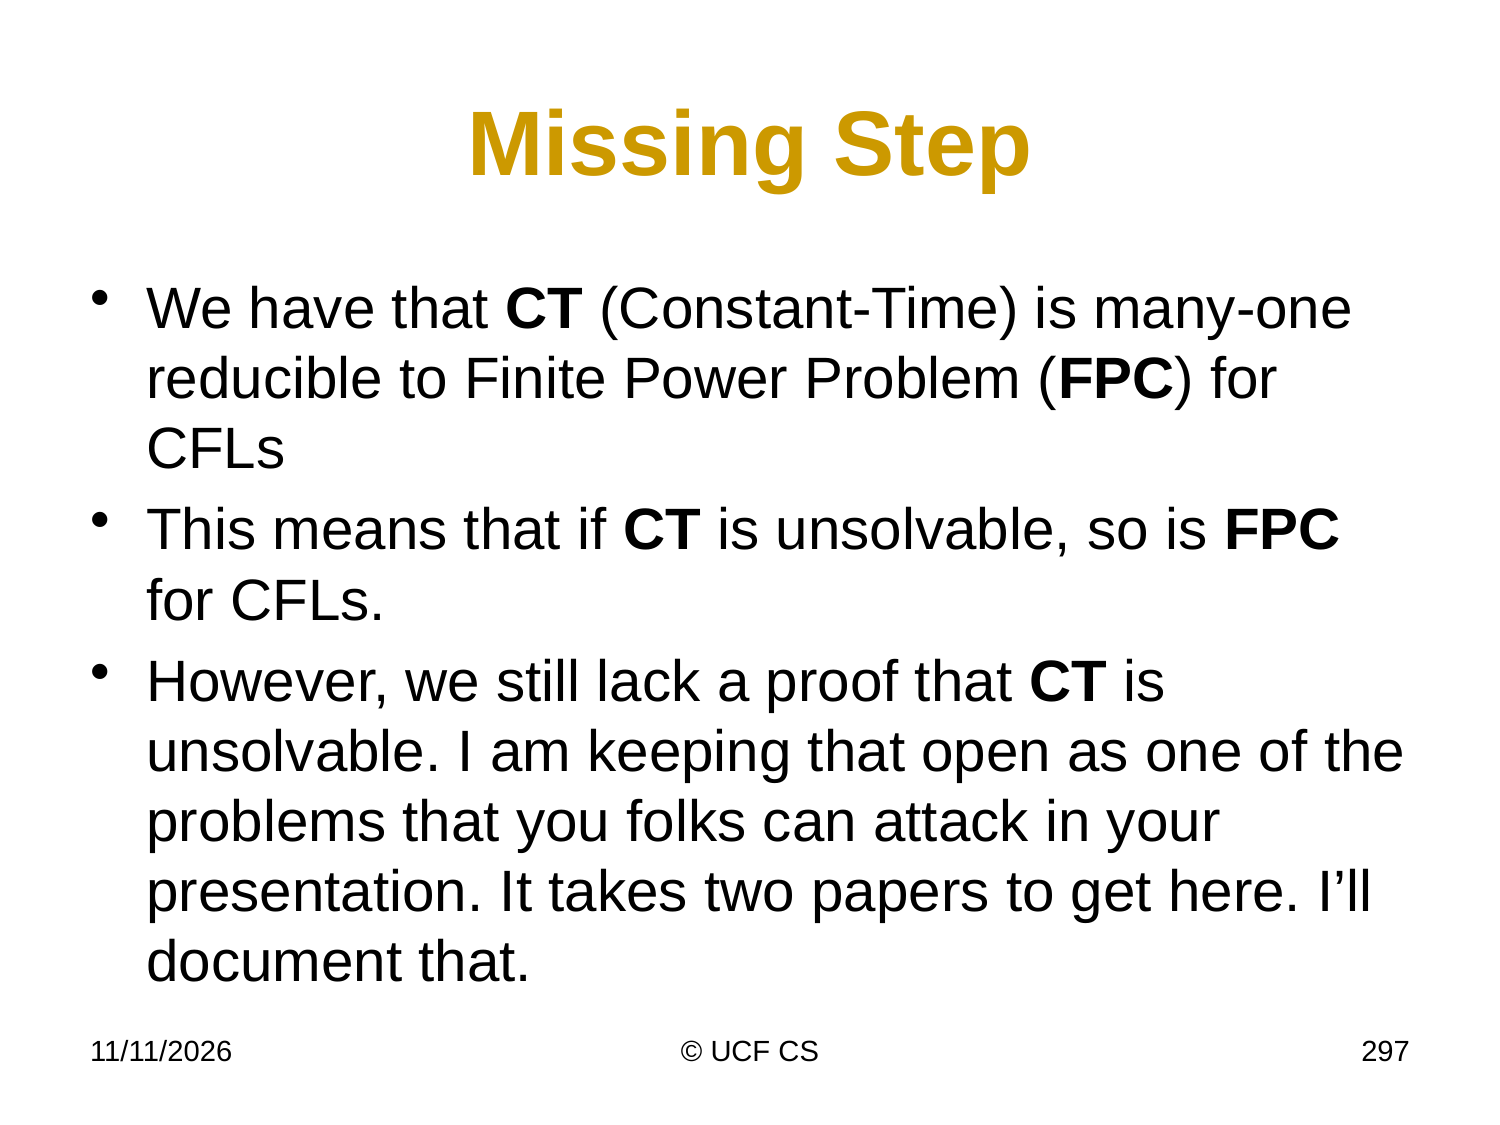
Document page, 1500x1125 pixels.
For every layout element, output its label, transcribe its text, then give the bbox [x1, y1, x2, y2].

list We have that CT (Constant-Time) is many-one reducible to Finite Power Problem (FPC) for CFLs This means that if CT is unsolvable, so is FPC for CFLs. However, we still lack a proof that CT is unsolvable. I am keeping that open as one of the problems that you folks can attack in your presentation. It takes two papers to get here. I’ll document that. [75, 262, 1425, 1005]
footer © UCF CS [512, 1024, 988, 1103]
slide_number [74, 1024, 426, 1103]
slide_number 297 [1074, 1024, 1426, 1103]
title Missing Step [75, 45, 1425, 233]
